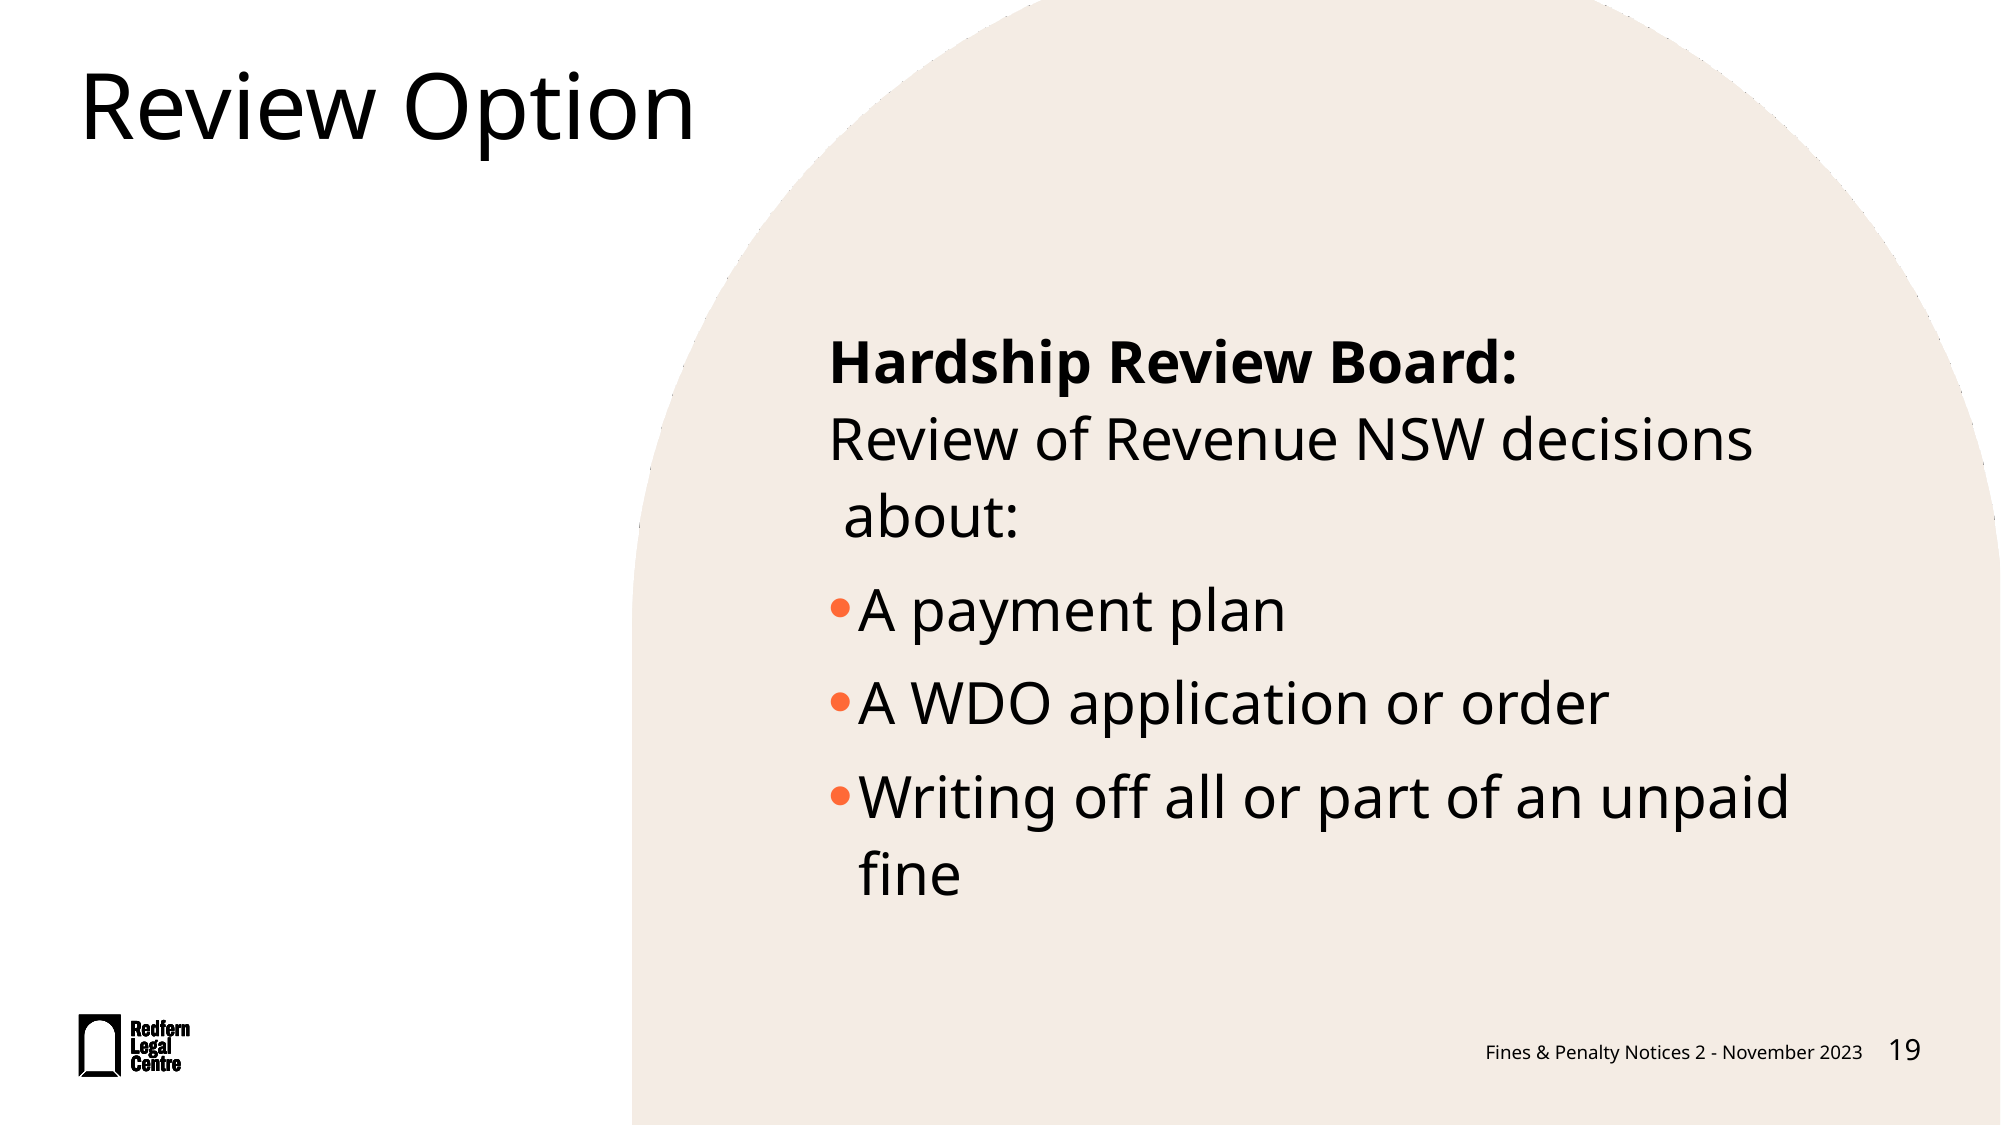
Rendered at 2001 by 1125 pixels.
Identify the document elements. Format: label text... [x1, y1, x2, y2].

picture [78, 1013, 190, 1078]
title Review Option [78, 60, 1922, 161]
slide_number 19 [1862, 1035, 1922, 1072]
list Hardship Review Board: Review of Revenue NSW decisions about: A payment plan A WDO application or order Writing off all or part of an unpaid fine [828, 252, 1863, 973]
picture [607, 0, 2001, 1125]
footer Fines & Penalty Notices 2 - November 2023 [1187, 1040, 1862, 1064]
